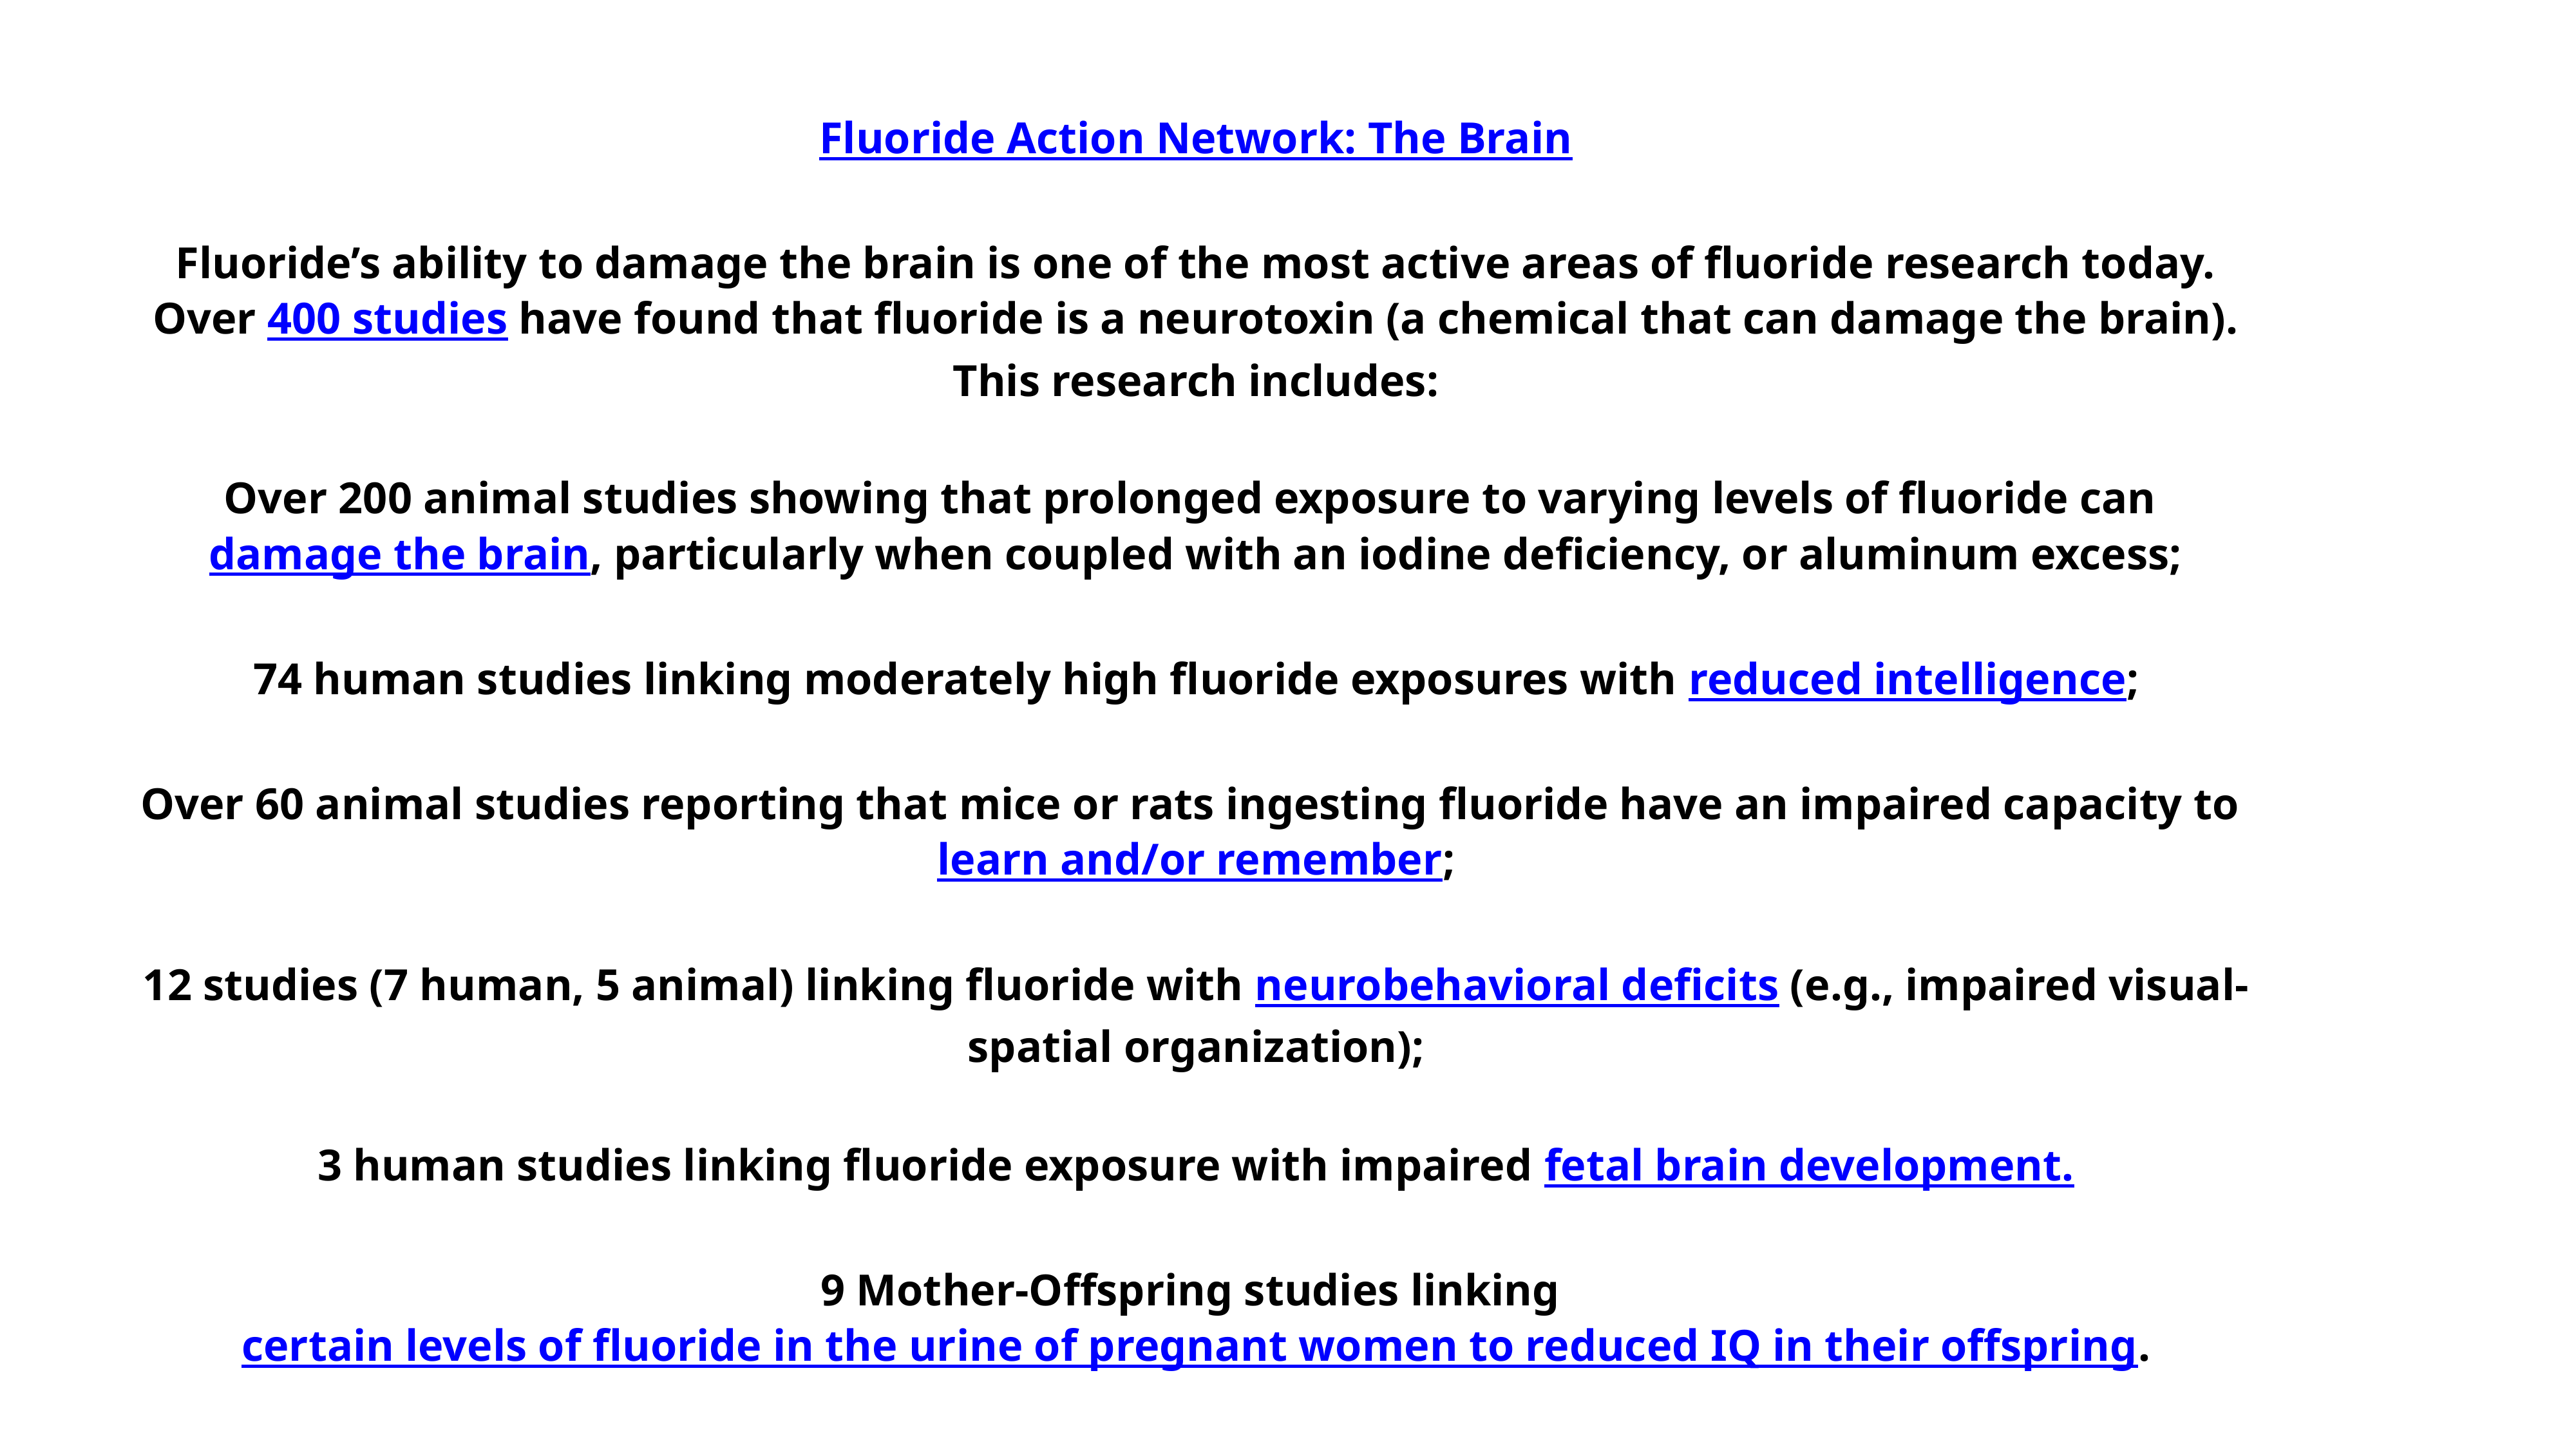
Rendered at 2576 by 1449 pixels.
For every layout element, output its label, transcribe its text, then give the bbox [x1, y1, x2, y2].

text_box Fluoride Action Network: The Brain Fluoride’s ability to damage the brain is one of the most active areas of fluoride research today. Over 400 studies have found that fluoride is a neurotoxin (a chemical that can damage the brain). This research includes: Over 200 animal studies showing that prolonged exposure to varying levels of fluoride can damage the brain, particularly when coupled with an iodine deficiency, or aluminum excess; 74 human studies linking moderately high fluoride exposures with reduced intelligence; Over 60 animal studies reporting that mice or rats ingesting fluoride have an impaired capacity to learn and/or remember; 12 studies (7 human, 5 animal) linking fluoride with neurobehavioral deficits (e.g., impaired visual-spatial organization); 3 human studies linking fluoride exposure with impaired fetal brain development. 9 Mother-Offspring studies linking certain levels of fluoride in the urine of pregnant women to reduced IQ in their offspring. [112, 39, 2280, 1382]
